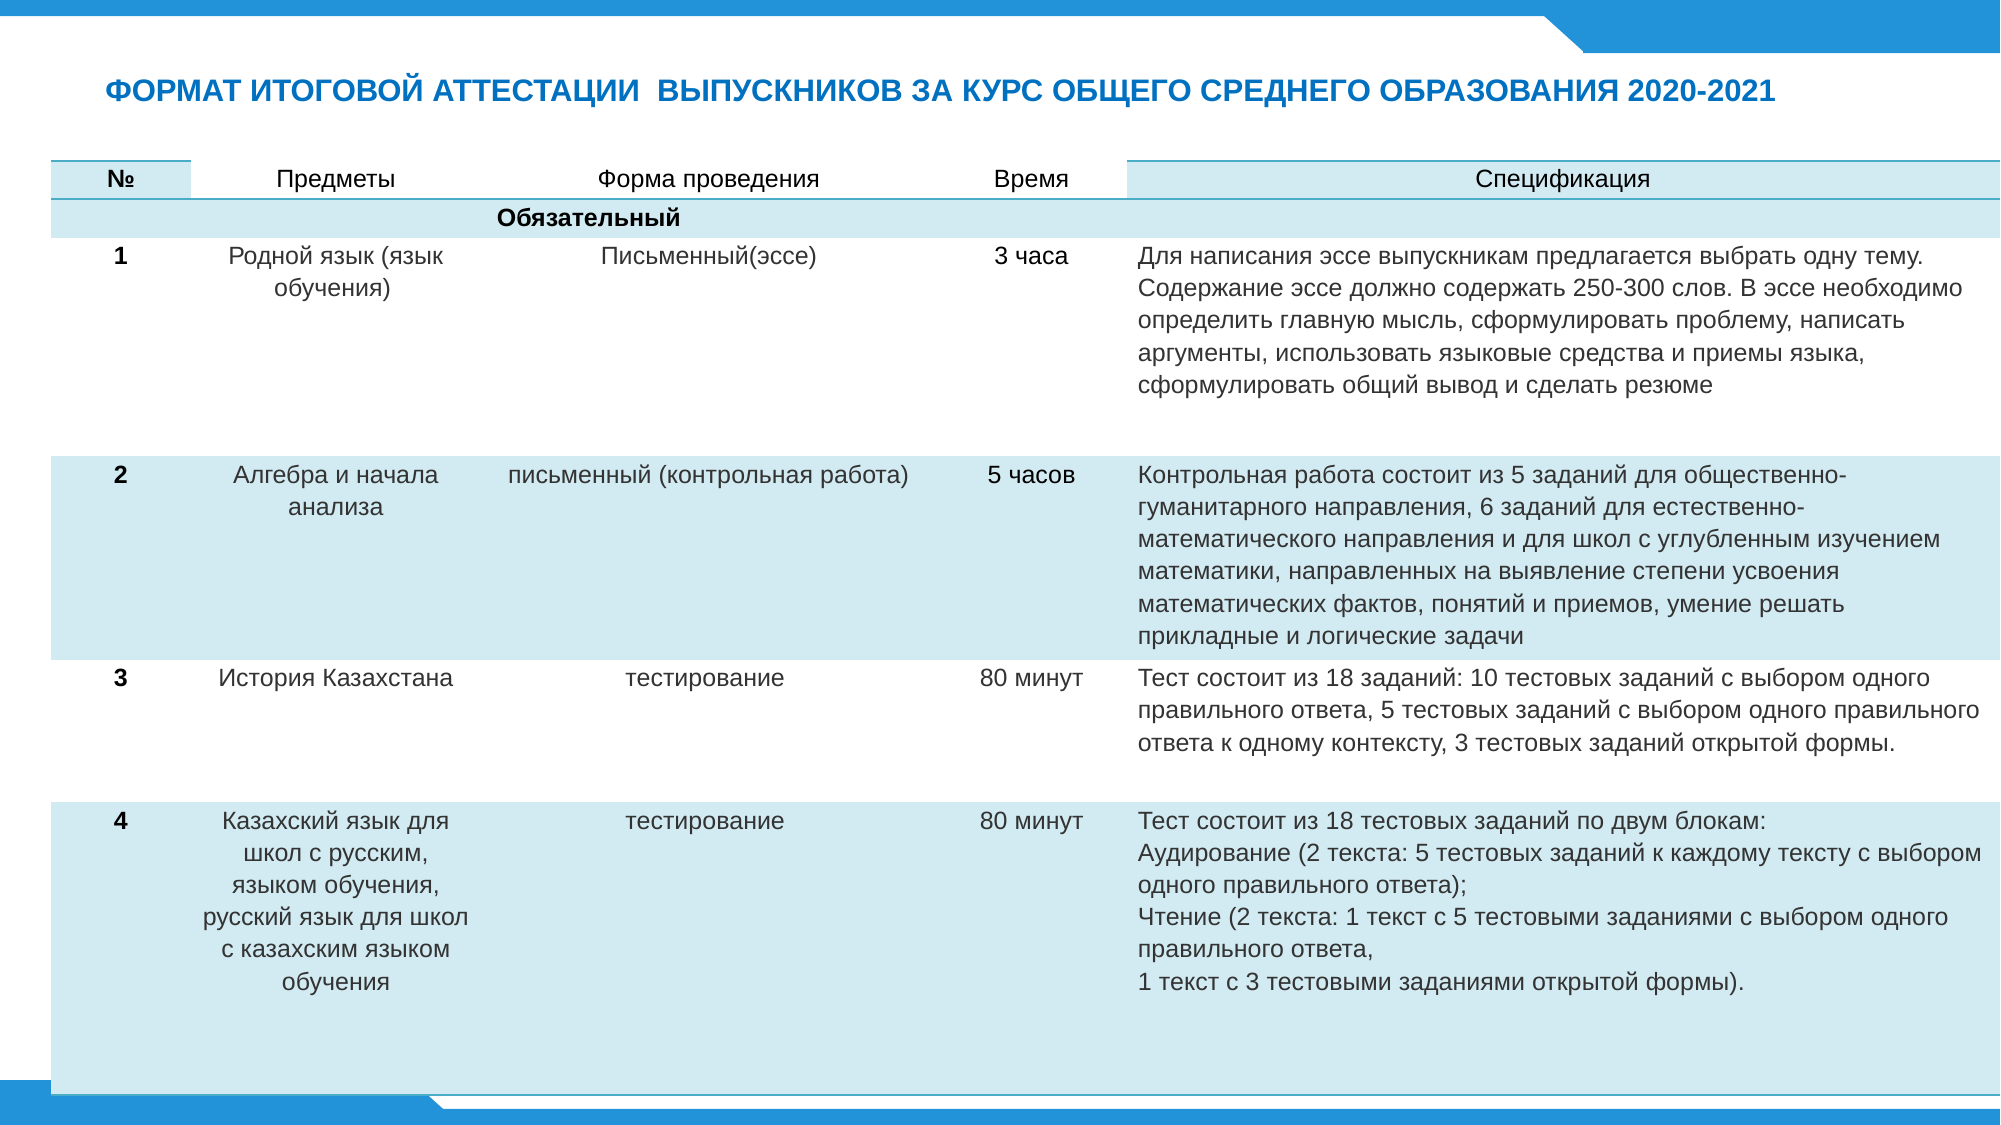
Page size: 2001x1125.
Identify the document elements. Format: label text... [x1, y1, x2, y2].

table_cell Письменный(эссе) [481, 238, 937, 456]
table_cell тестирование [481, 802, 937, 1094]
table_header Форма проведения [481, 161, 937, 198]
table_cell Контрольная работа состоит из 5 заданий для общественно-гуманитарного направления, 6 заданий для естественно-математического направления и для школ с углубленным изучением математики, направленных на выявление степени усвоения математических фактов, понятий и приемов, умение решать прикладные и логические задачи [1127, 456, 2000, 660]
table_cell тестирование [481, 660, 937, 802]
table_cell История Казахстана [191, 660, 481, 802]
table_cell 80 минут [937, 660, 1127, 802]
table_cell 2 [51, 456, 191, 660]
table_header № [51, 162, 191, 198]
table_cell Родной язык (язык обучения) [191, 238, 481, 456]
table_cell 1 [51, 238, 191, 456]
table_header Предметы [191, 161, 481, 198]
table_cell 80 минут [937, 802, 1127, 1094]
table_cell Алгебра и начала анализа [191, 456, 481, 660]
table_cell 4 [51, 802, 191, 1094]
title ФОРМАТ ИТОГОВОЙ АТТЕСТАЦИИ ВЫПУСКНИКОВ ЗА КУРС ОБЩЕГО СРЕДНЕГО ОБРАЗОВАНИЯ 2020-2021 [90, 59, 1863, 126]
table_cell Казахский язык для школ с русским, языком обучения, русский язык для школ с казахским языком обучения [191, 802, 481, 1094]
table_cell 3 [51, 660, 191, 802]
table_header Спецификация [1127, 162, 2000, 198]
table_header Время [937, 161, 1127, 198]
table_cell [1127, 200, 2000, 238]
table_cell Обязательный [51, 200, 1127, 238]
table_cell 5 часов [937, 456, 1127, 660]
table_cell Тест состоит из 18 тестовых заданий по двум блокам: Аудирование (2 текста: 5 тестовых заданий к каждому тексту с выбором одного правильного ответа); Чтение (2 текста: 1 текст с 5 тестовыми заданиями с выбором одного правильного ответа, 1 текст с 3 тестовыми заданиями открытой формы). [1127, 802, 2000, 1094]
table_cell письменный (контрольная работа) [481, 456, 937, 660]
table_cell Тест состоит из 18 заданий: 10 тестовых заданий с выбором одного правильного ответа, 5 тестовых заданий с выбором одного правильного ответа к одному контексту, 3 тестовых заданий открытой формы. [1127, 660, 2000, 802]
table_cell 3 часа [937, 238, 1127, 456]
table_cell Для написания эссе выпускникам предлагается выбрать одну тему. Содержание эссе должно содержать 250-300 слов. В эссе необходимо определить главную мысль, сформулировать проблему, написать аргументы, использовать языковые средства и приемы языка, сформулировать общий вывод и сделать резюме [1127, 238, 2000, 456]
